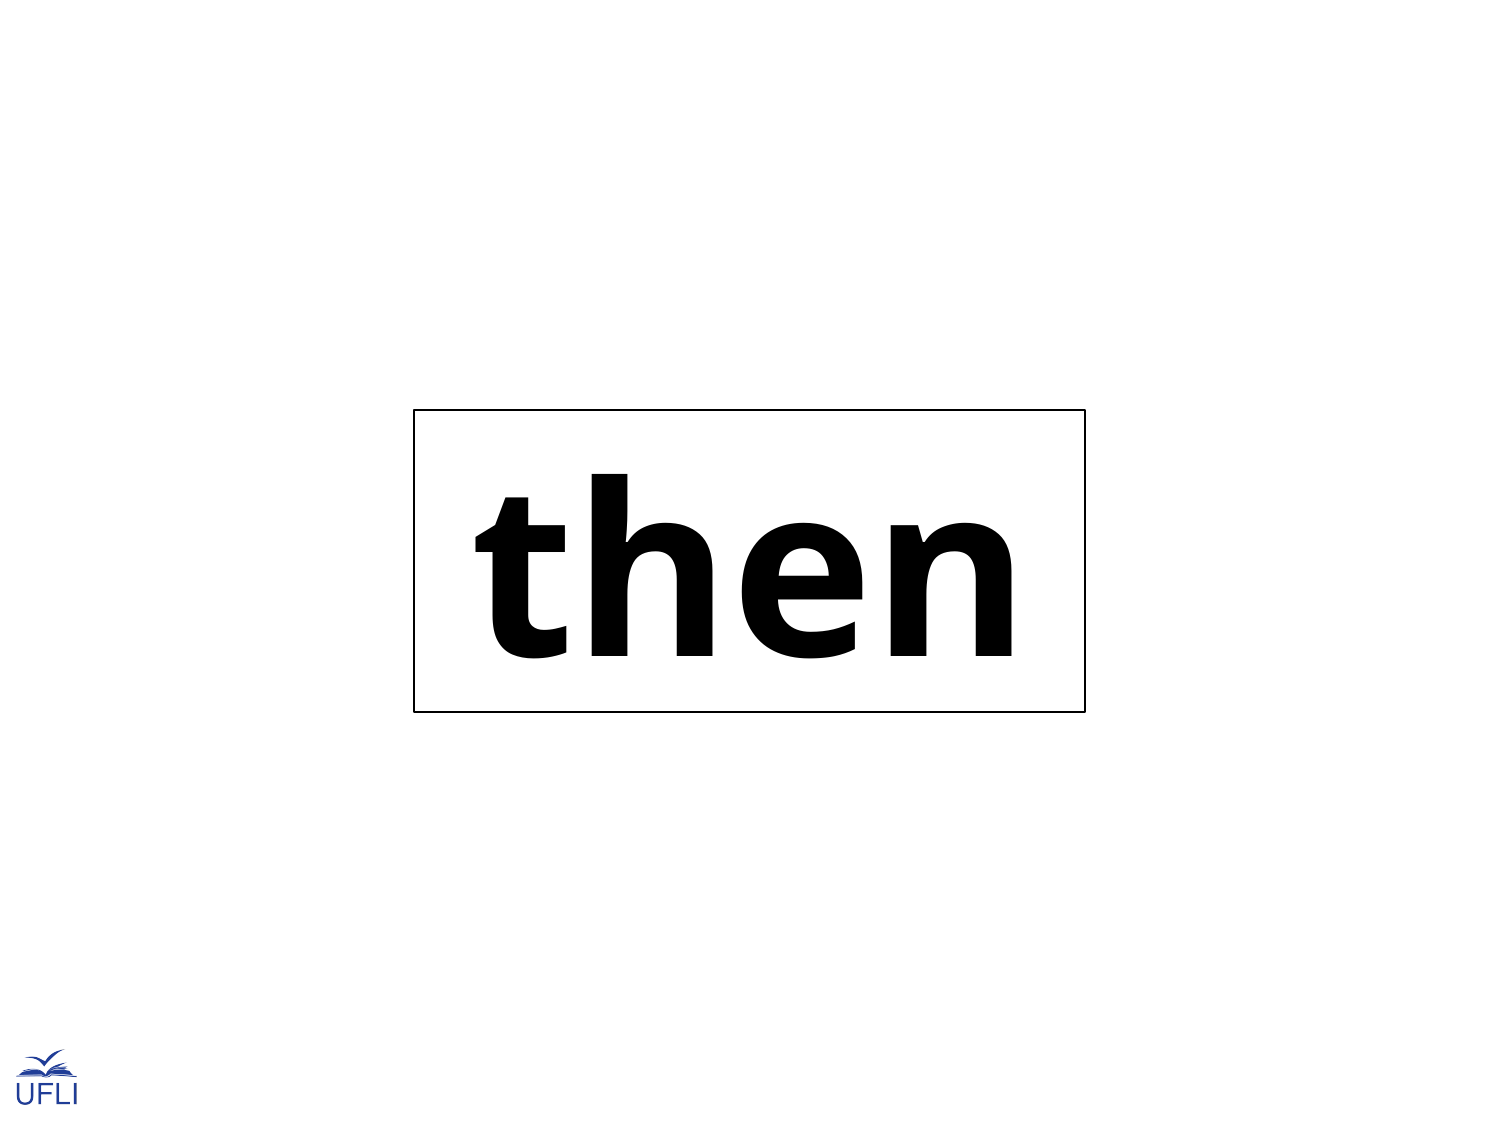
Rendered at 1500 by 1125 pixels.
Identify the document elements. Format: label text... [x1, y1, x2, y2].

picture [12, 1047, 81, 1108]
text_box then [414, 409, 1086, 712]
